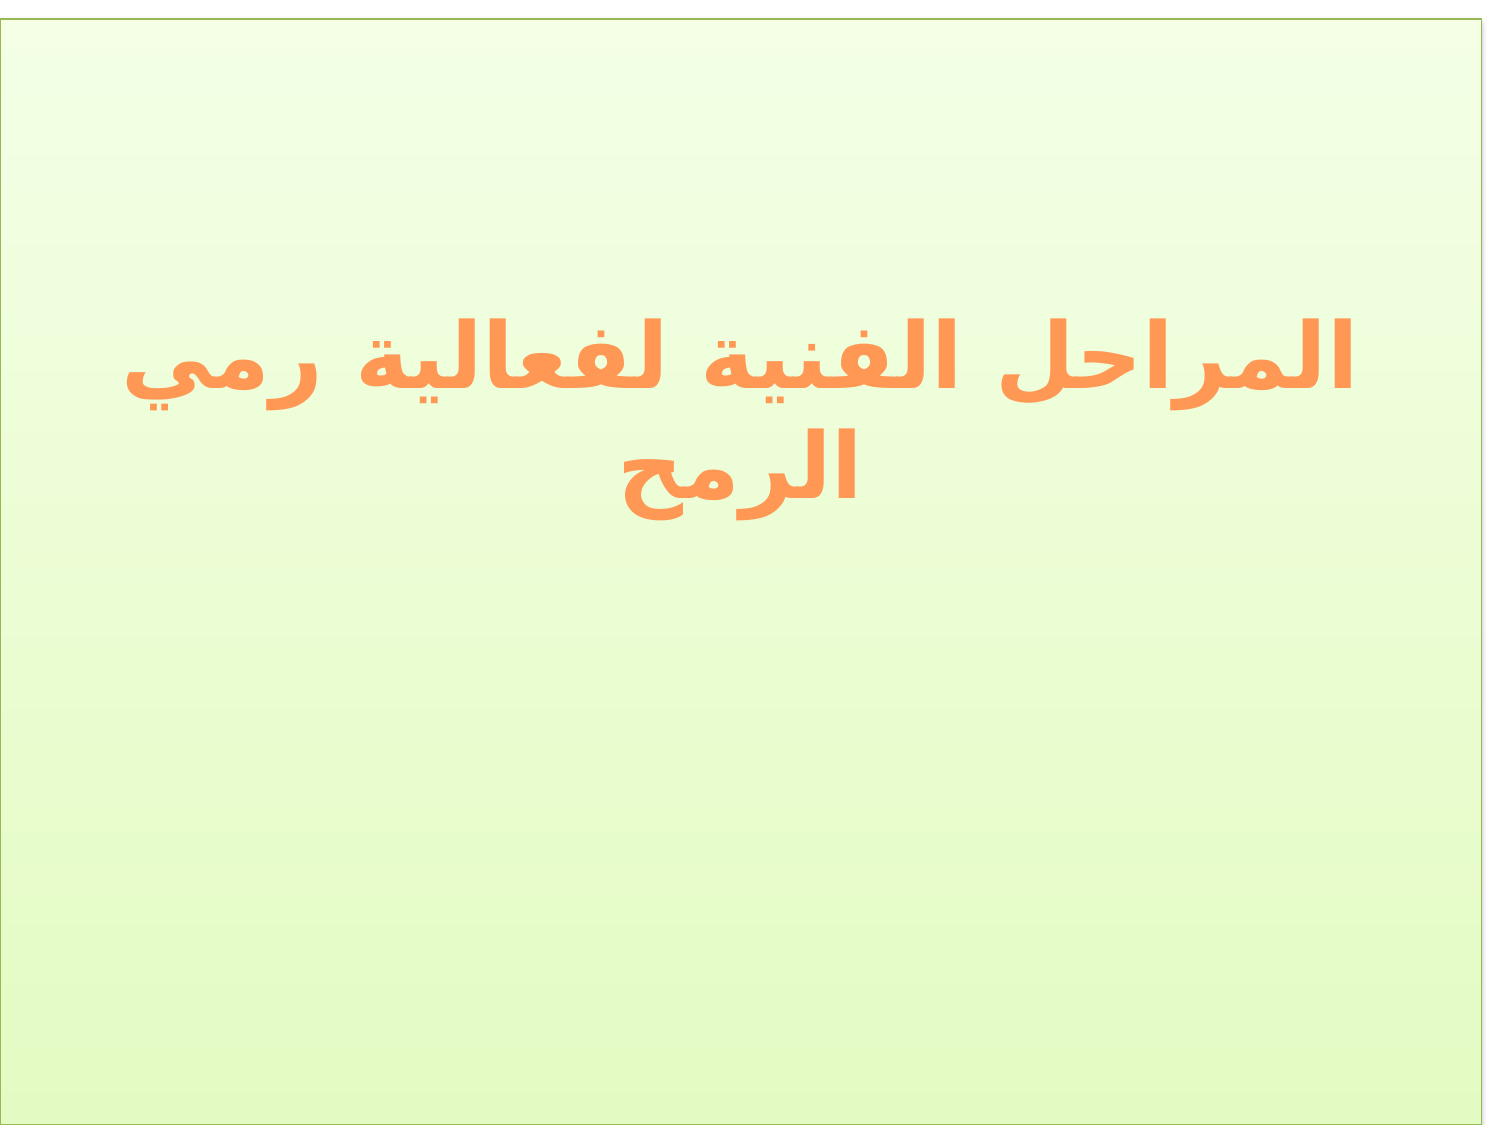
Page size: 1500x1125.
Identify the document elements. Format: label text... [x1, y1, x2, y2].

title المراحل الفنية لفعالية رمي الرمح [0, 18, 1482, 1125]
